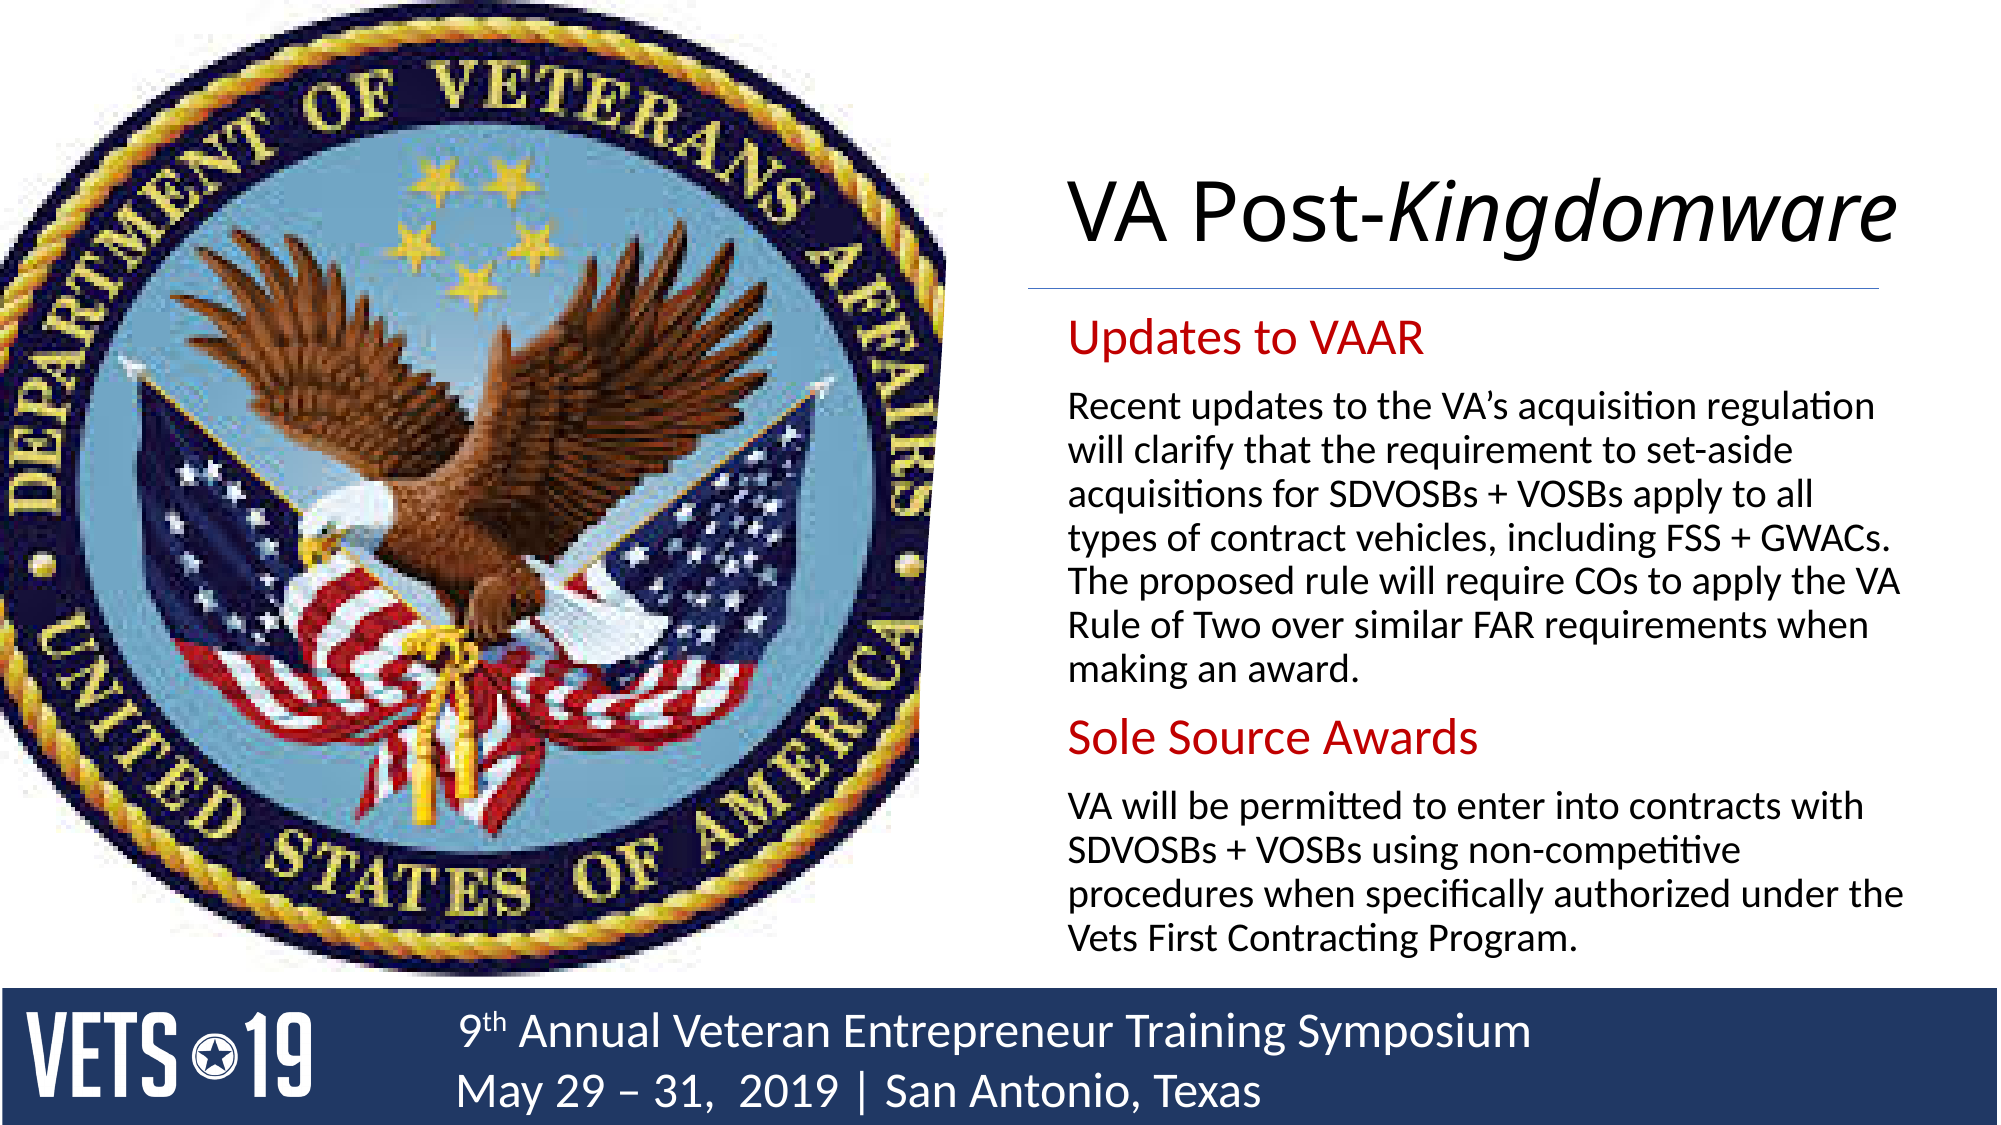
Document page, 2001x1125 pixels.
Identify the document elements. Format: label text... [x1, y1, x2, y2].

title VA Post-Kingdomware [1052, 0, 1921, 267]
list Updates to VAAR Recent updates to the VA’s acquisition regulation will clarify that the requirement to set-aside acquisitions for SDVOSBs + VOSBs apply to all types of contract vehicles, including FSS + GWACs. The proposed rule will require COs to apply the VA Rule of Two over similar FAR requirements when making an award. Sole Source Awards VA will be permitted to enter into contracts with SDVOSBs + VOSBs using non-competitive procedures when specifically authorized under the Vets First Contracting Program. [1052, 302, 1921, 977]
picture [0, 0, 948, 977]
